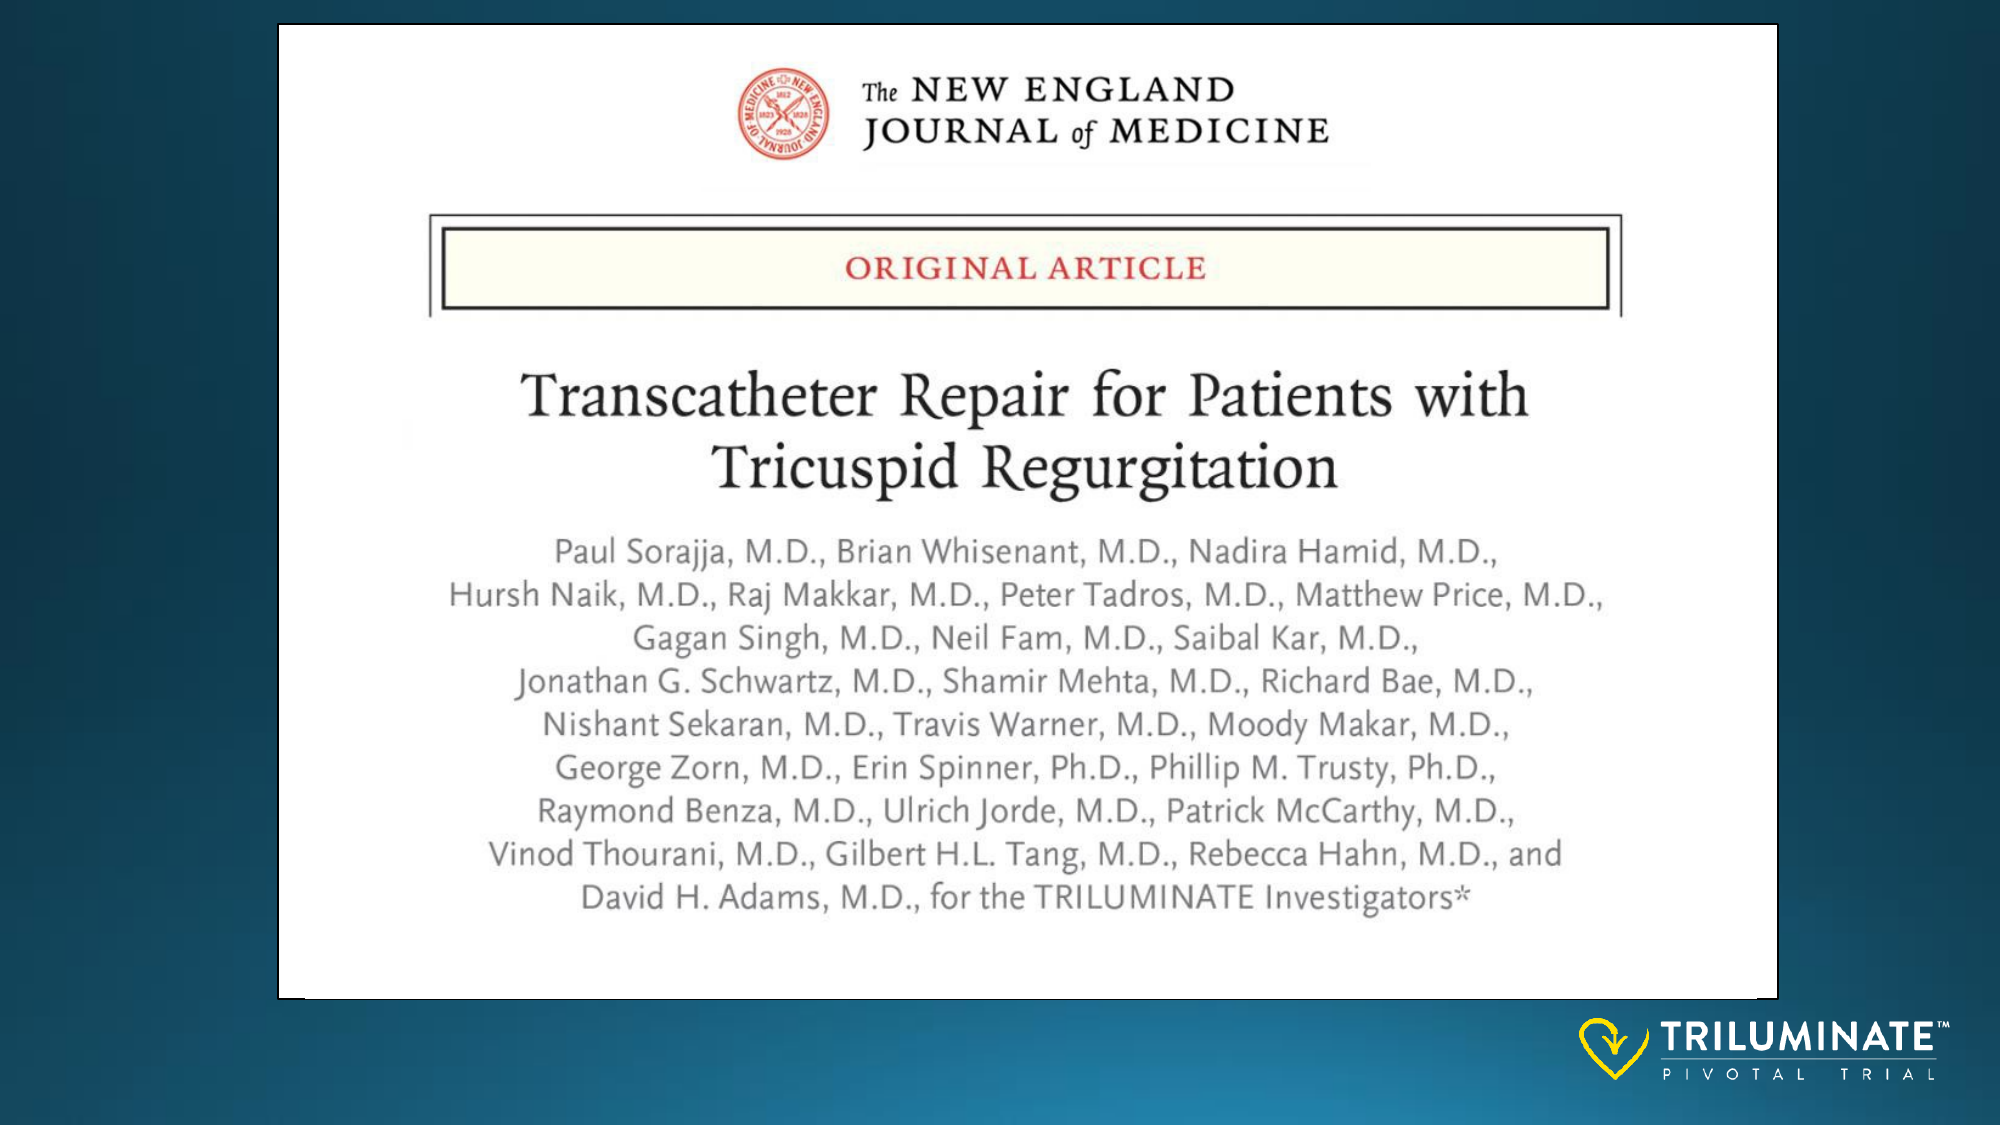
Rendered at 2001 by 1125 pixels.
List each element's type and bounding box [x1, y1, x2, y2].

text_box [1579, 1007, 1973, 1091]
text_box [304, 44, 1757, 999]
picture [0, 0, 2000, 1125]
text_box [277, 22, 1780, 1001]
